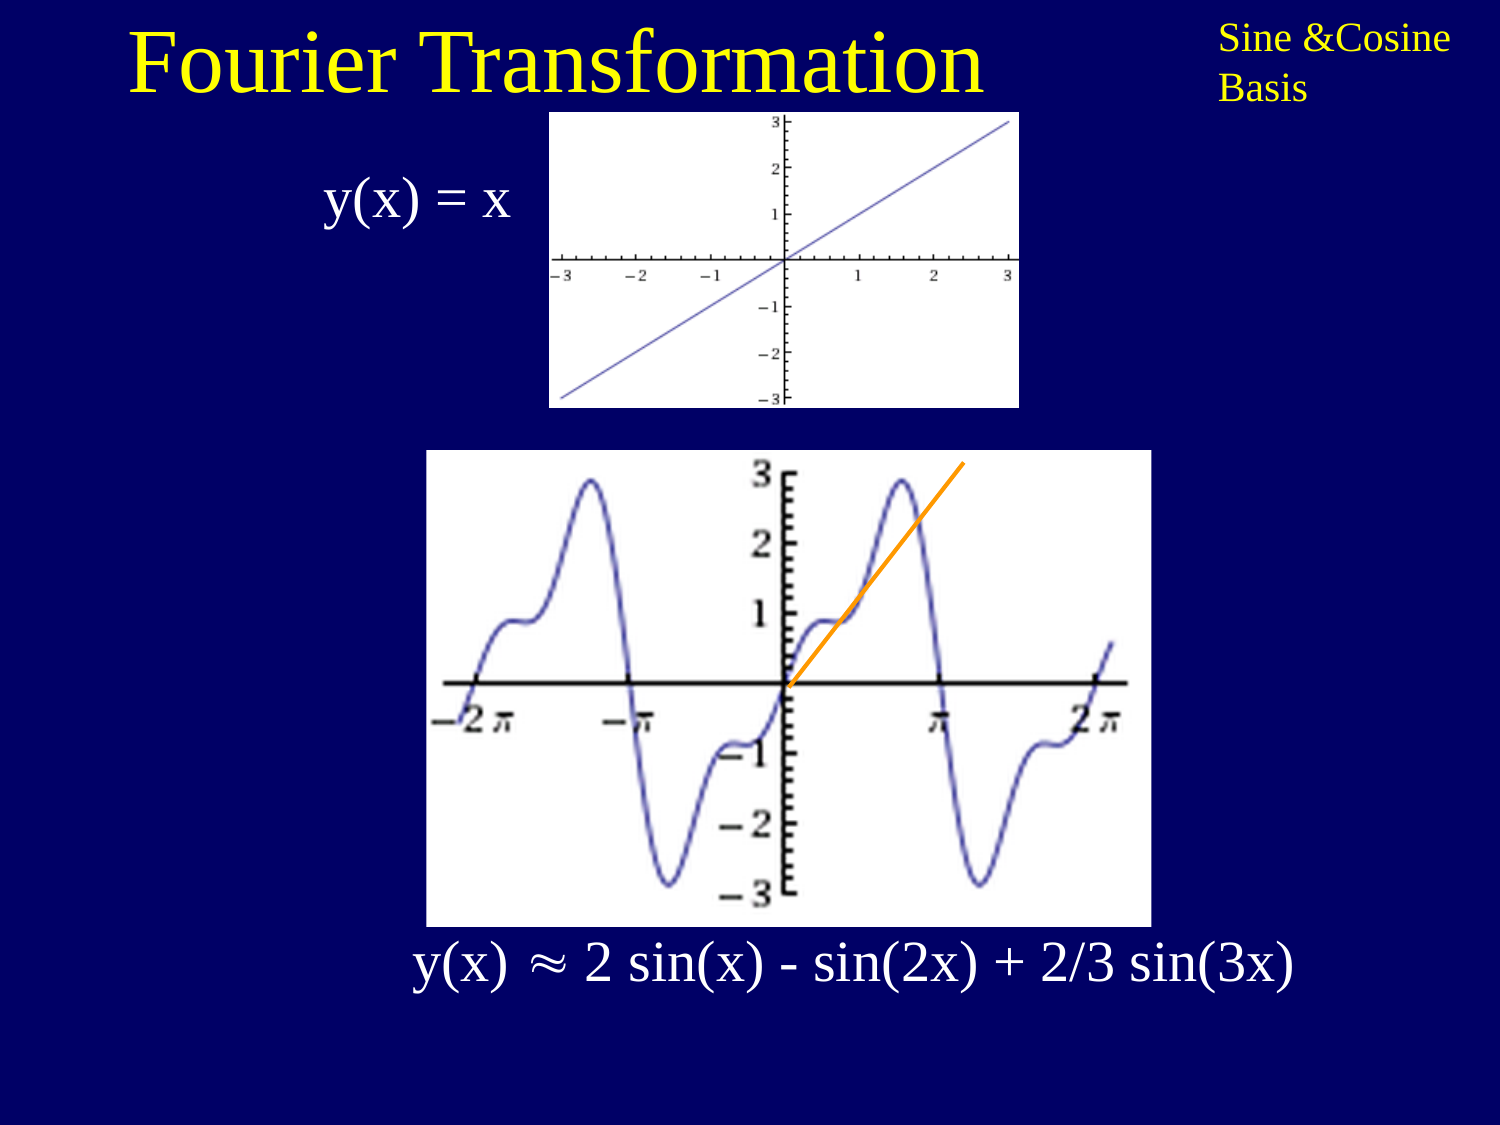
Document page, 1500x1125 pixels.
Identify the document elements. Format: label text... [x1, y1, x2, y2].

text_box [279, 174, 1180, 850]
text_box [307, 112, 1019, 409]
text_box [392, 449, 1316, 1002]
text_box Fourier Transformation [112, 0, 1388, 150]
text_box Sine &Cosine Basis [1203, 2, 1467, 118]
